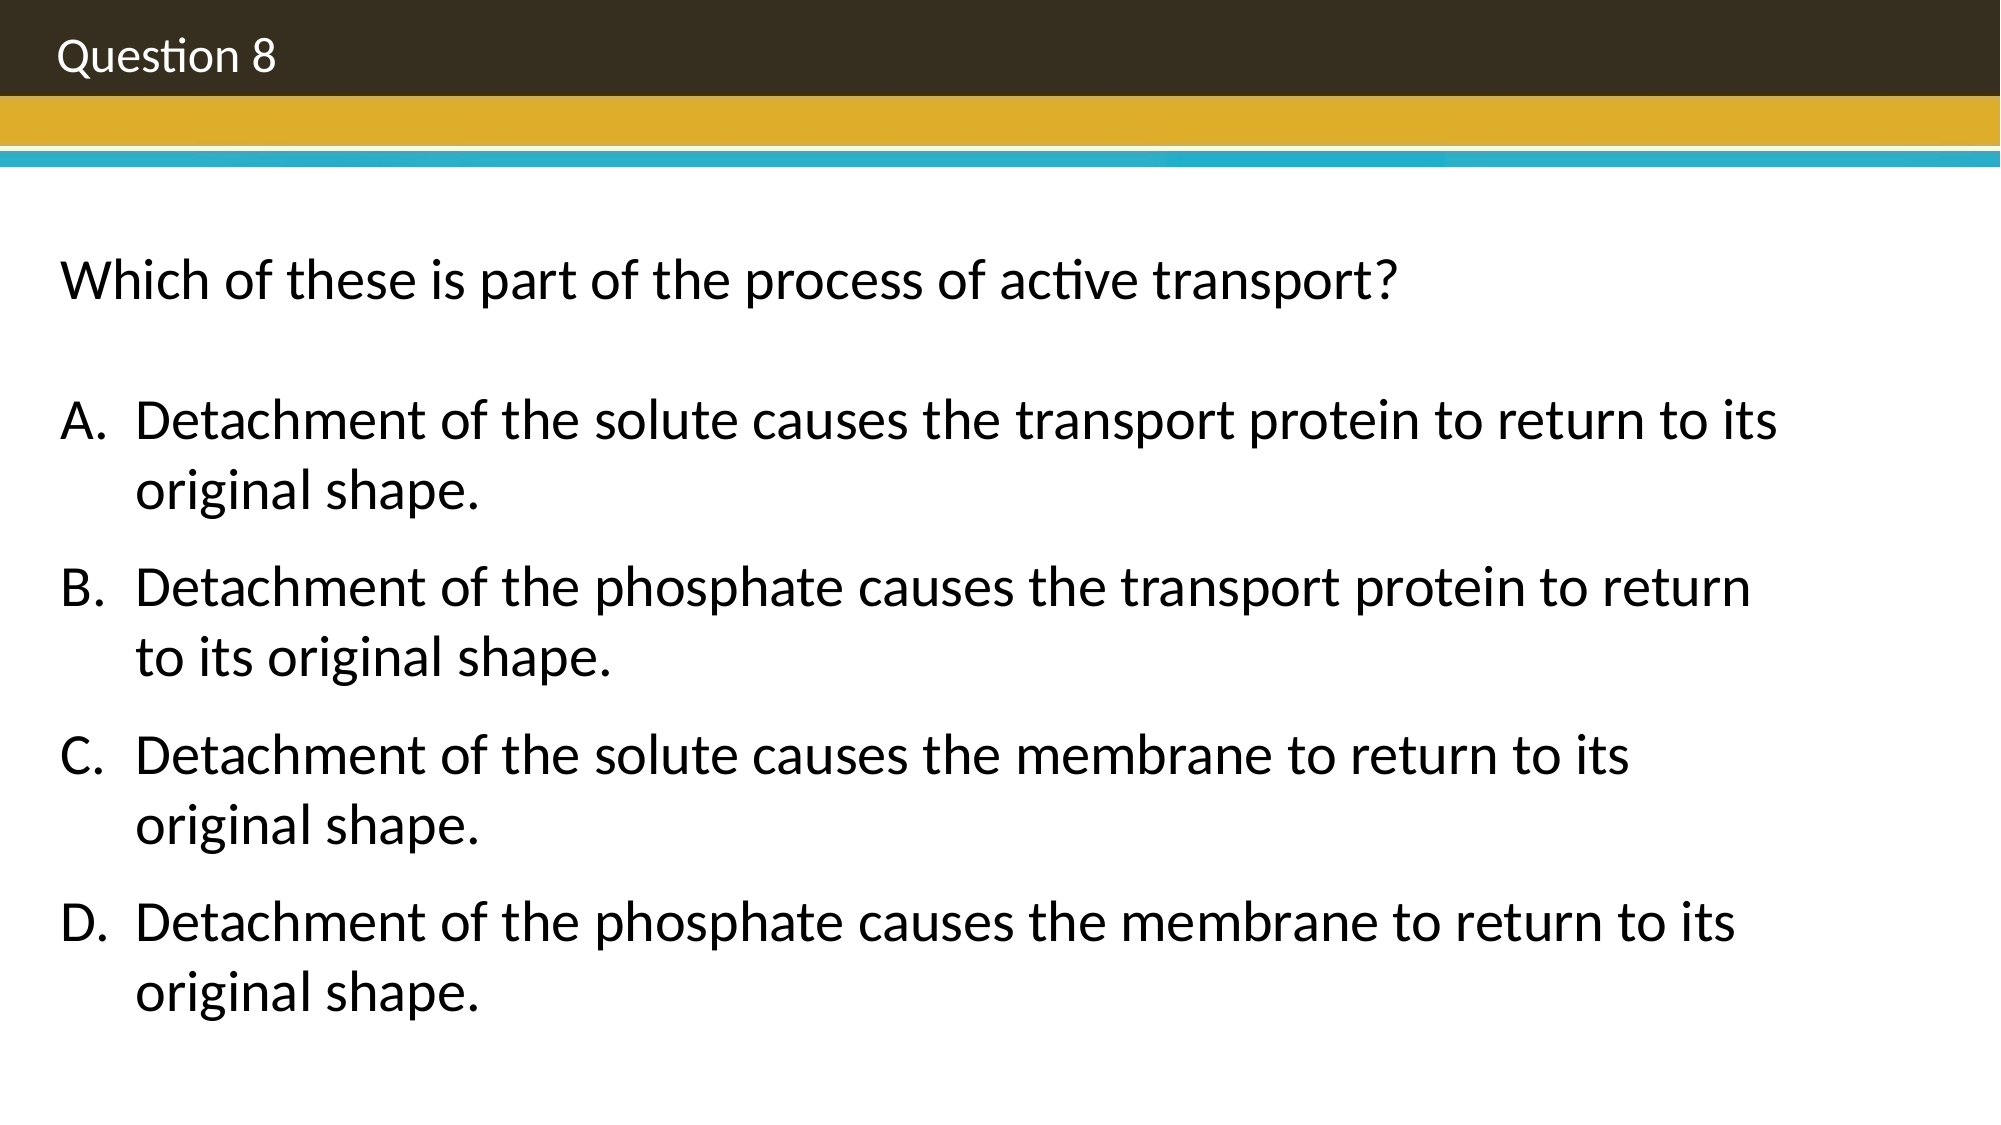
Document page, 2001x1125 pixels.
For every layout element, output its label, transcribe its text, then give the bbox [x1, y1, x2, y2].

text_box Question 8 [41, 14, 293, 90]
picture [0, 0, 2000, 167]
text_box Which of these is part of the process of active transport? Detachment of the solute causes the transport protein to return to its original shape. Detachment of the phosphate causes the transport protein to return to its original shape. Detachment of the solute causes the membrane to return to its original shape. Detachment of the phosphate causes the membrane to return to its original shape. [45, 233, 1800, 1031]
